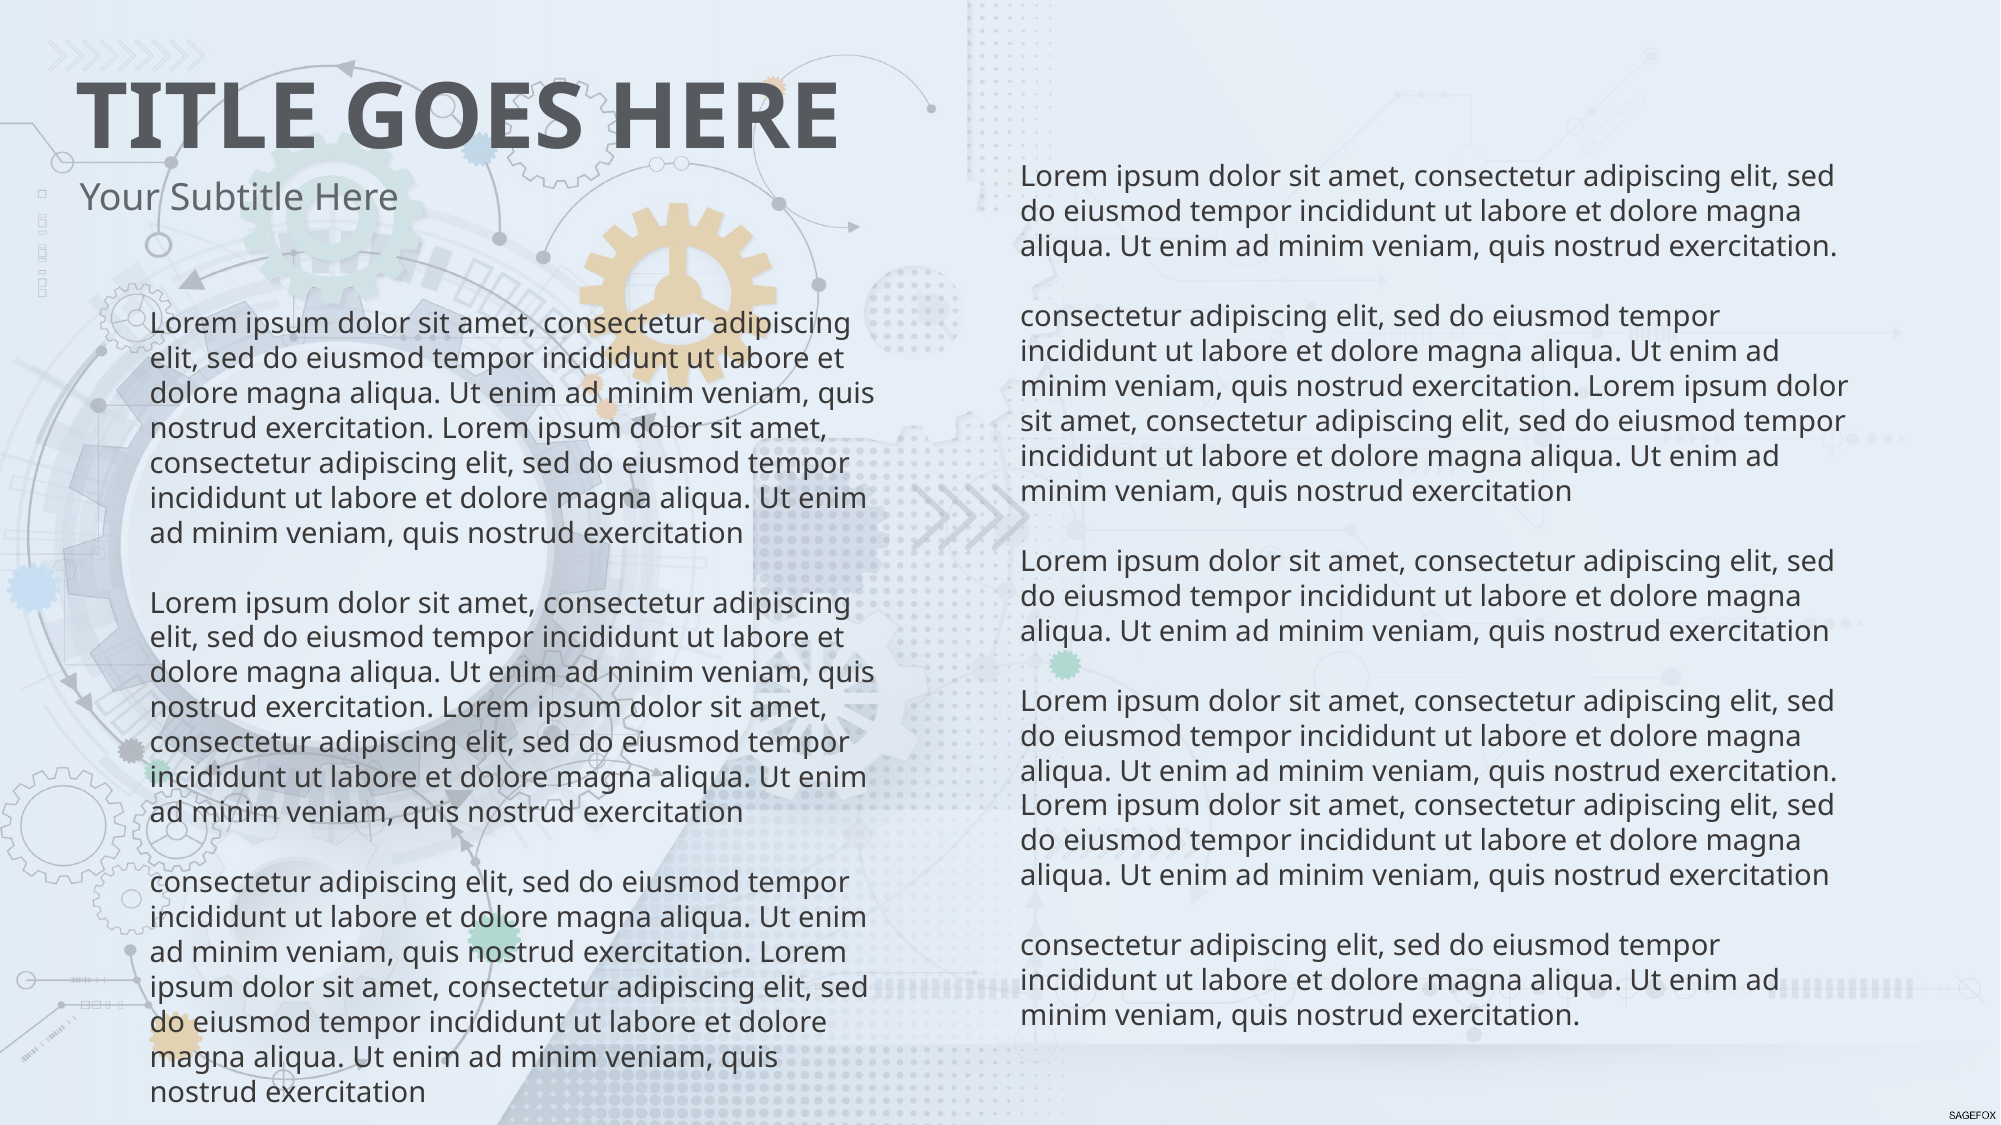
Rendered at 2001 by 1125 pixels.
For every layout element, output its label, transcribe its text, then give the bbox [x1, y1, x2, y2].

text_box Lorem ipsum dolor sit amet, consectetur adipiscing elit, sed do eiusmod tempor incididunt ut labore et dolore magna aliqua. Ut enim ad minim veniam, quis nostrud exercitation. Lorem ipsum dolor sit amet, consectetur adipiscing elit, sed do eiusmod tempor incididunt ut labore et dolore magna aliqua. Ut enim ad minim veniam, quis nostrud exercitation Lorem ipsum dolor sit amet, consectetur adipiscing elit, sed do eiusmod tempor incididunt ut labore et dolore magna aliqua. Ut enim ad minim veniam, quis nostrud exercitation. Lorem ipsum dolor sit amet, consectetur adipiscing elit, sed do eiusmod tempor incididunt ut labore et dolore magna aliqua. Ut enim ad minim veniam, quis nostrud exercitation consectetur adipiscing elit, sed do eiusmod tempor incididunt ut labore et dolore magna aliqua. Ut enim ad minim veniam, quis nostrud exercitation. Lorem ipsum dolor sit amet, consectetur adipiscing elit, sed do eiusmod tempor incididunt ut labore et dolore magna aliqua. Ut enim ad minim veniam, quis nostrud exercitation [134, 296, 897, 1125]
text_box Lorem ipsum dolor sit amet, consectetur adipiscing elit, sed do eiusmod tempor incididunt ut labore et dolore magna aliqua. Ut enim ad minim veniam, quis nostrud exercitation. consectetur adipiscing elit, sed do eiusmod tempor incididunt ut labore et dolore magna aliqua. Ut enim ad minim veniam, quis nostrud exercitation. Lorem ipsum dolor sit amet, consectetur adipiscing elit, sed do eiusmod tempor incididunt ut labore et dolore magna aliqua. Ut enim ad minim veniam, quis nostrud exercitation Lorem ipsum dolor sit amet, consectetur adipiscing elit, sed do eiusmod tempor incididunt ut labore et dolore magna aliqua. Ut enim ad minim veniam, quis nostrud exercitation Lorem ipsum dolor sit amet, consectetur adipiscing elit, sed do eiusmod tempor incididunt ut labore et dolore magna aliqua. Ut enim ad minim veniam, quis nostrud exercitation. Lorem ipsum dolor sit amet, consectetur adipiscing elit, sed do eiusmod tempor incididunt ut labore et dolore magna aliqua. Ut enim ad minim veniam, quis nostrud exercitation consectetur adipiscing elit, sed do eiusmod tempor incididunt ut labore et dolore magna aliqua. Ut enim ad minim veniam, quis nostrud exercitation. [1005, 150, 1876, 1039]
picture [1925, 0, 2001, 1125]
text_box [60, 49, 1020, 227]
